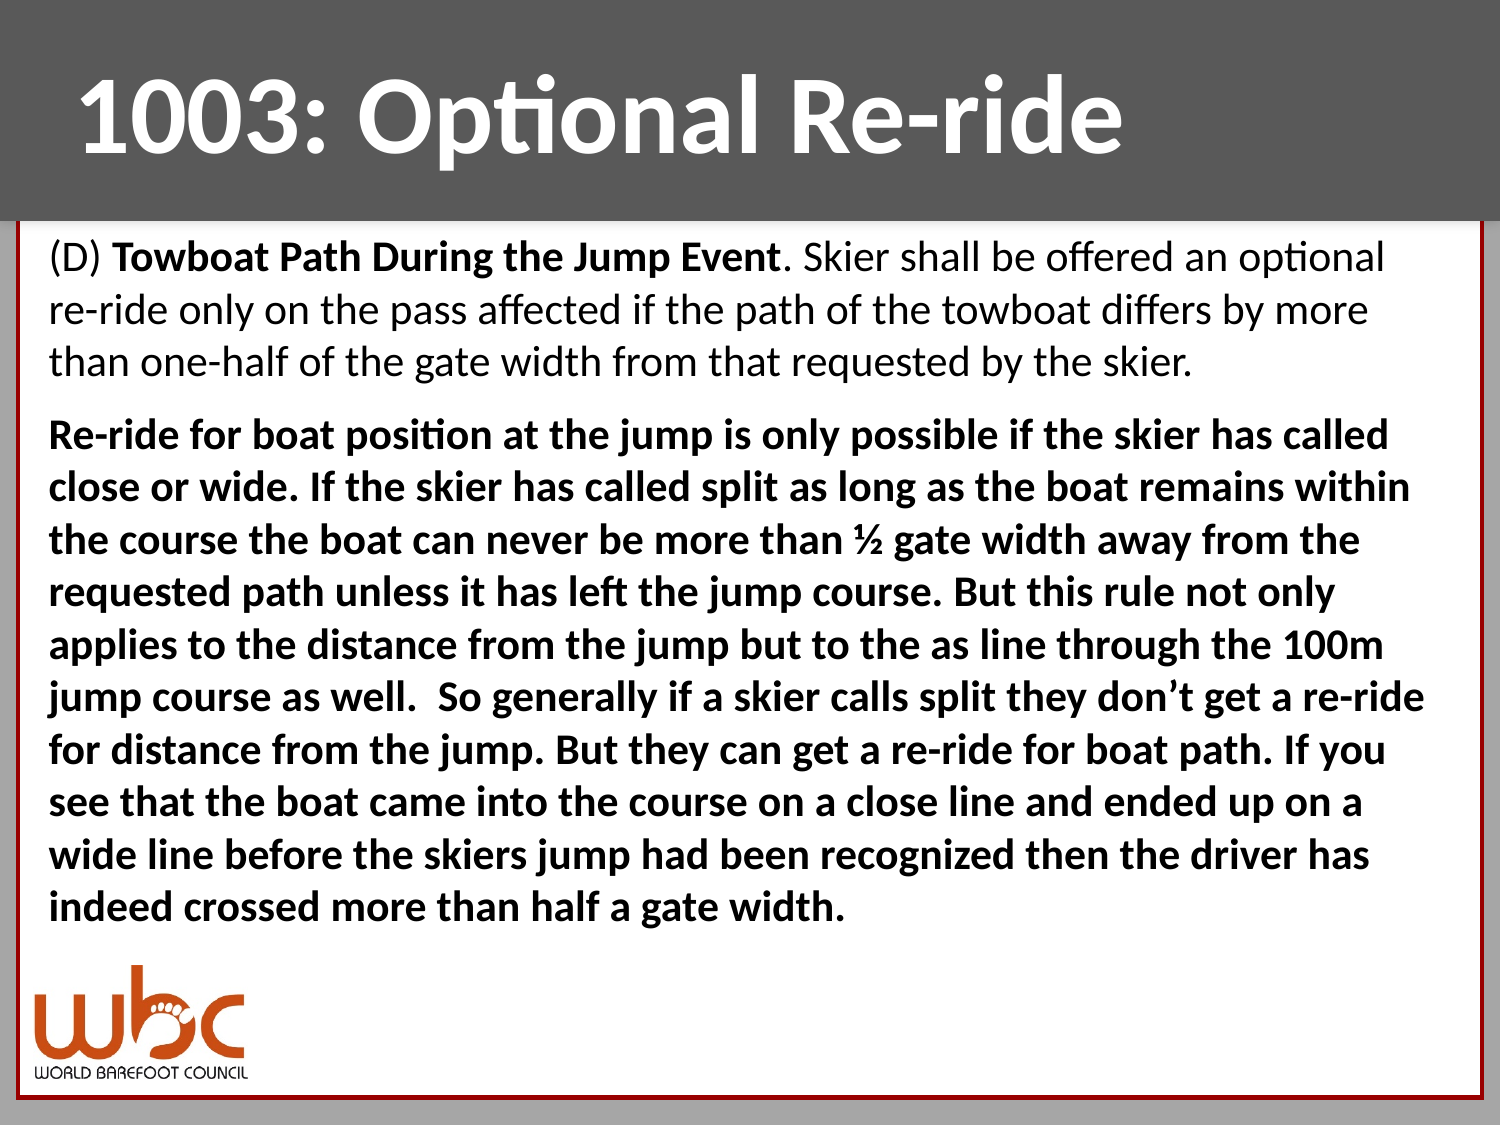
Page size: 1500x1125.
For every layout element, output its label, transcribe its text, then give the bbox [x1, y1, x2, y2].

text_box (D) Towboat Path During the Jump Event. Skier shall be offered an optional re-ride only on the pass affected if the path of the towboat differs by more than one-half of the gate width from that requested by the skier. Re-ride for boat position at the jump is only possible if the skier has called close or wide. If the skier has called split as long as the boat remains within the course the boat can never be more than ½ gate width away from the requested path unless it has left the jump course. But this rule not only applies to the distance from the jump but to the as line through the 100m jump course as well. So generally if a skier calls split they don’t get a re-ride for distance from the jump. But they can get a re-ride for boat path. If you see that the boat came into the course on a close line and ended up on a wide line before the skiers jump had been recognized then the driver has indeed crossed more than half a gate width. [33, 220, 1454, 1028]
text_box 1003: Optional Re-ride [58, 49, 1442, 186]
picture [33, 965, 248, 1079]
text_box [33, 27, 1159, 209]
slide_number 48 [1059, 1042, 1397, 1103]
text_box zzzz [17, 228, 1483, 1099]
text_box [0, 0, 1500, 221]
